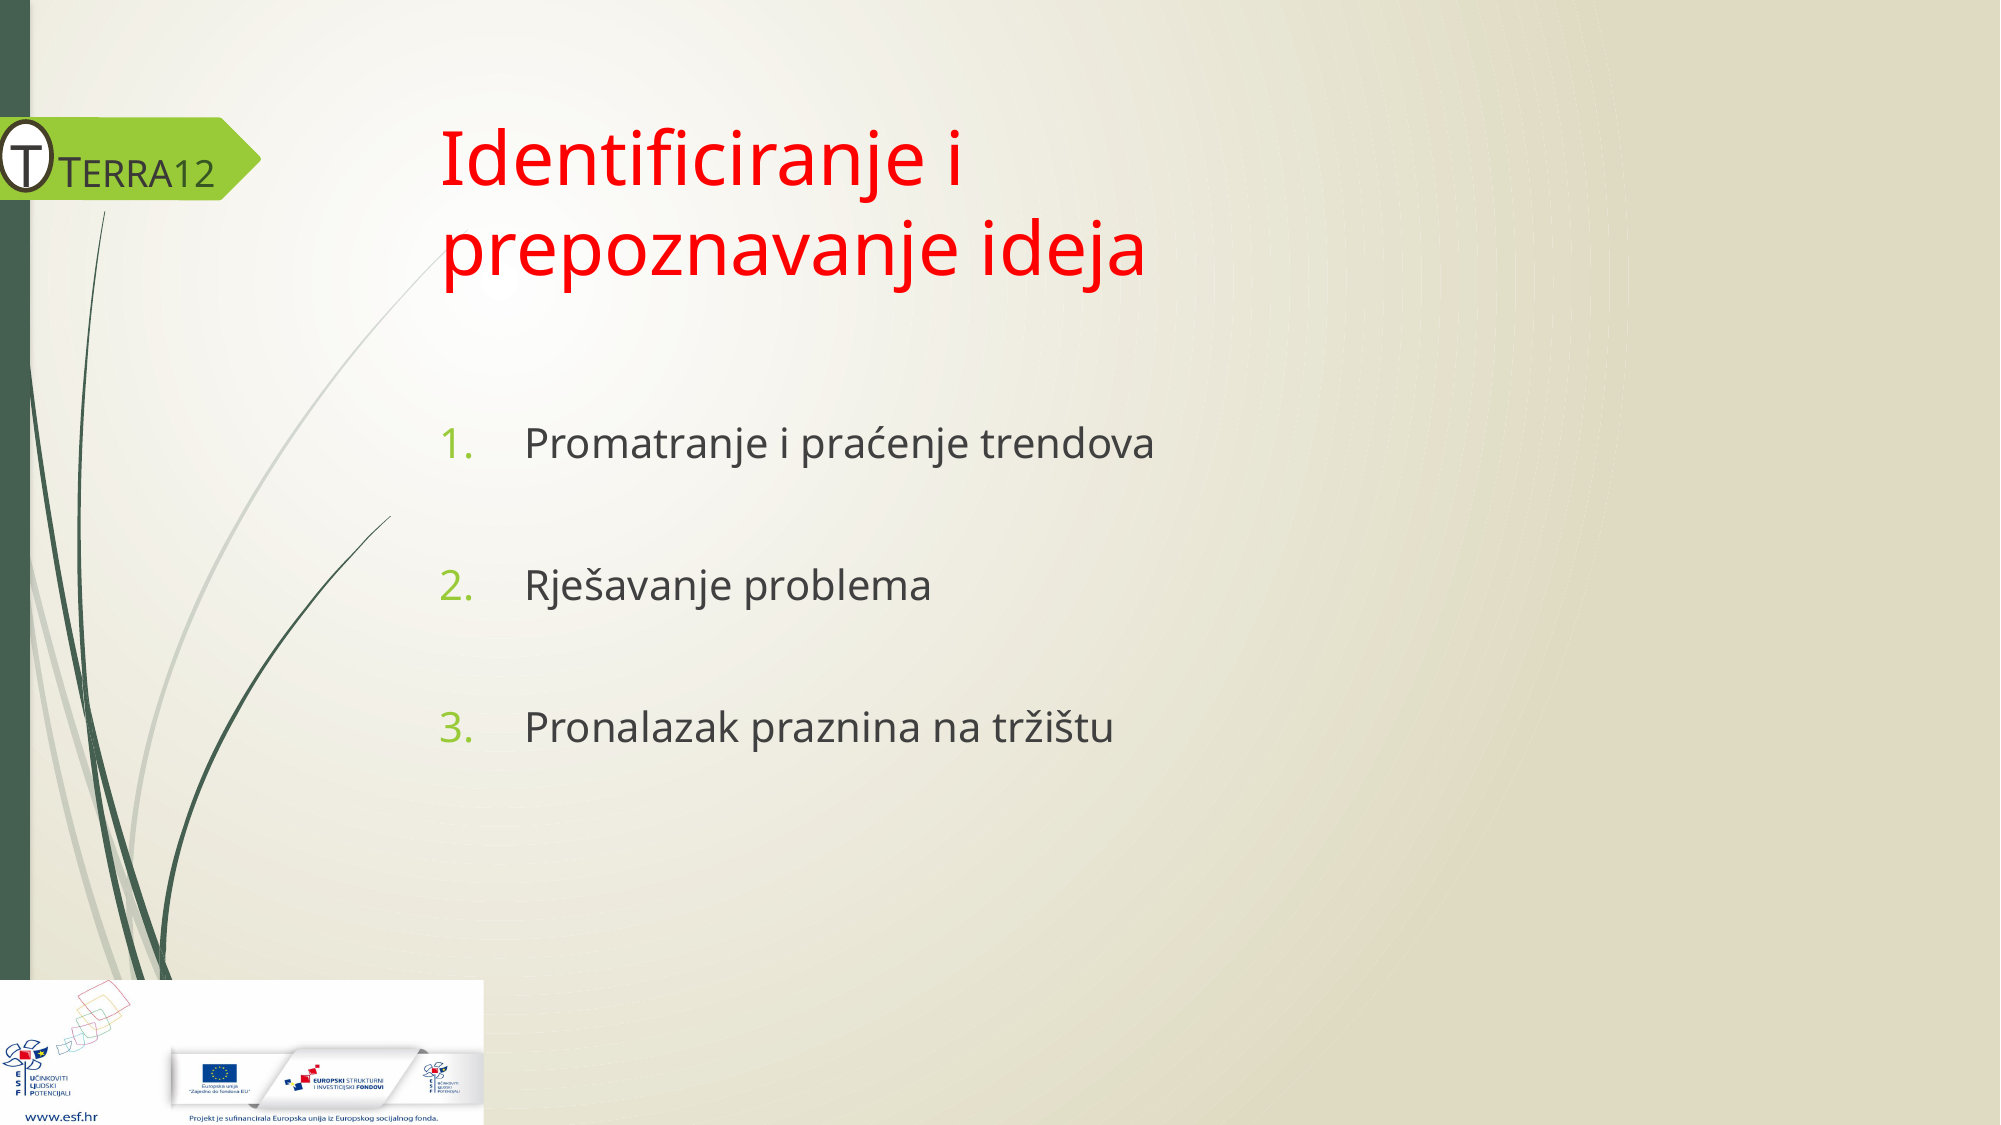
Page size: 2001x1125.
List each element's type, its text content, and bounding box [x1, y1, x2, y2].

text_box T TERRA12 [0, 121, 231, 207]
title Identificiranje i prepoznavanje ideja [425, 102, 1888, 313]
picture [0, 980, 484, 1125]
list Promatranje i praćenje trendova Rješavanje problema Pronalazak praznina na tržištu [424, 409, 1888, 970]
